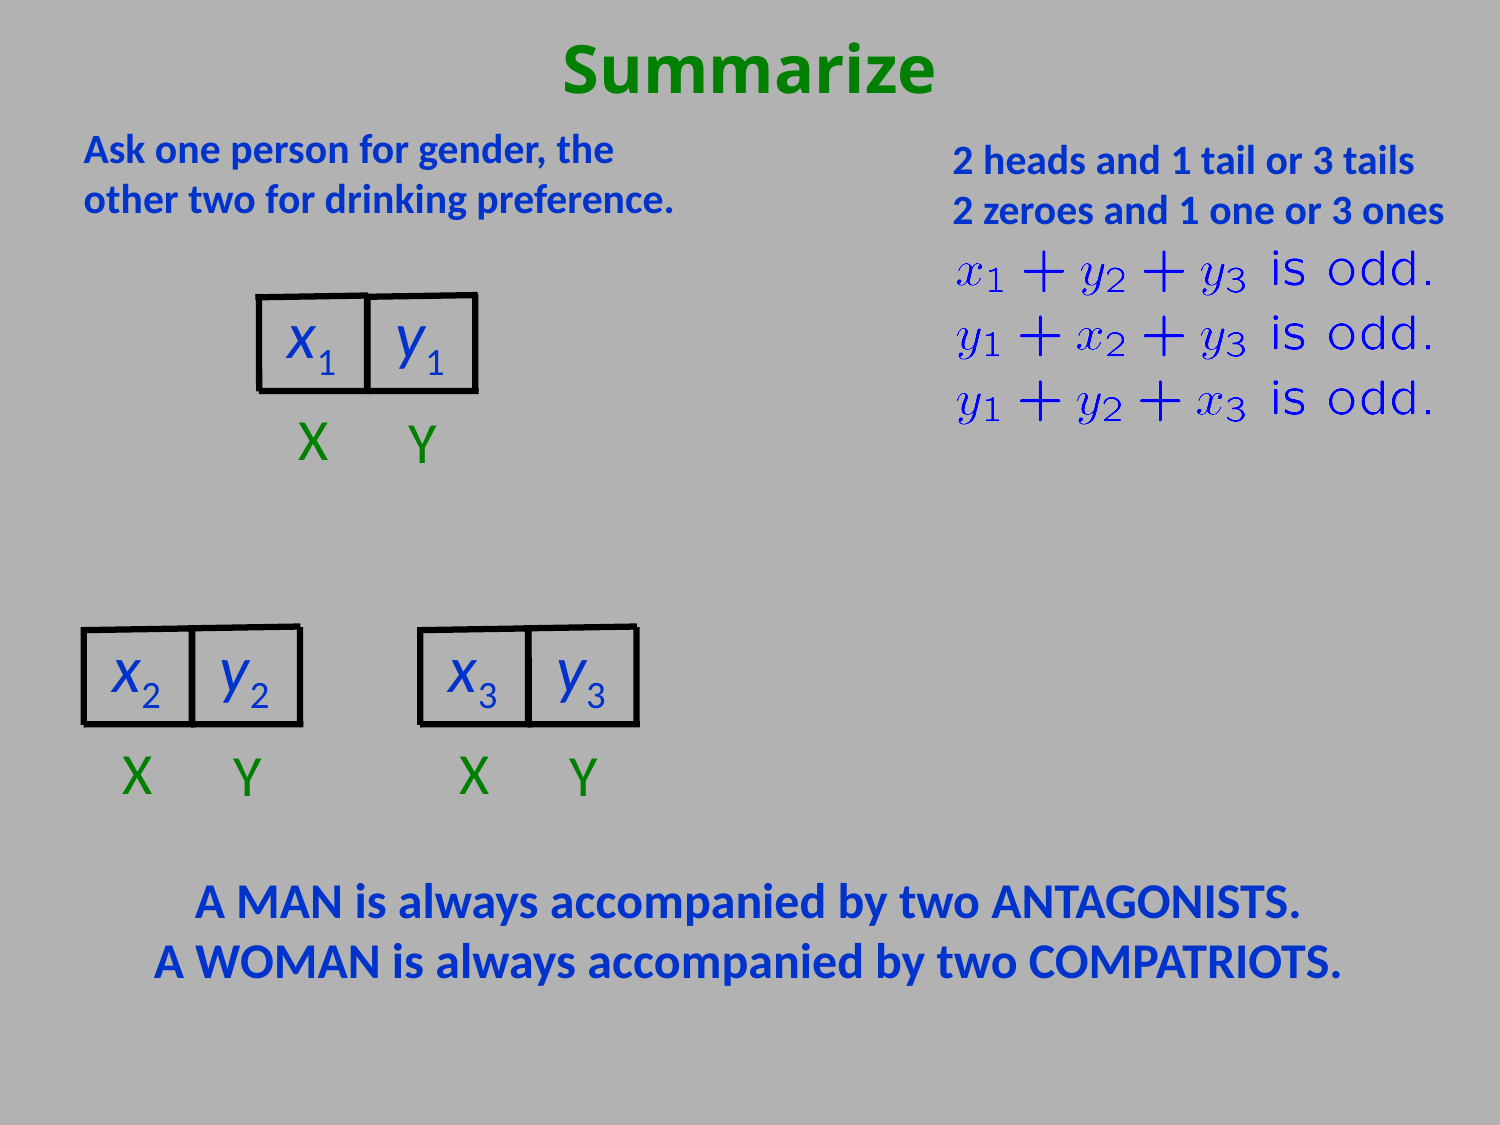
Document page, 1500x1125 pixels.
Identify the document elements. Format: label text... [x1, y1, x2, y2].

picture [954, 314, 1433, 362]
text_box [81, 284, 641, 817]
text_box Summarize [548, 19, 952, 115]
text_box 2 heads and 1 tail or 3 tails 2 zeroes and 1 one or 3 ones [937, 125, 1461, 241]
text_box Ask one person for gender, the other two for drinking preference. [68, 114, 720, 229]
picture [954, 379, 1433, 427]
picture [954, 249, 1433, 297]
text_box A MAN is always accompanied by two ANTAGONISTS. A WOMAN is always accompanied by two COMPATRIOTS. [138, 861, 1358, 997]
